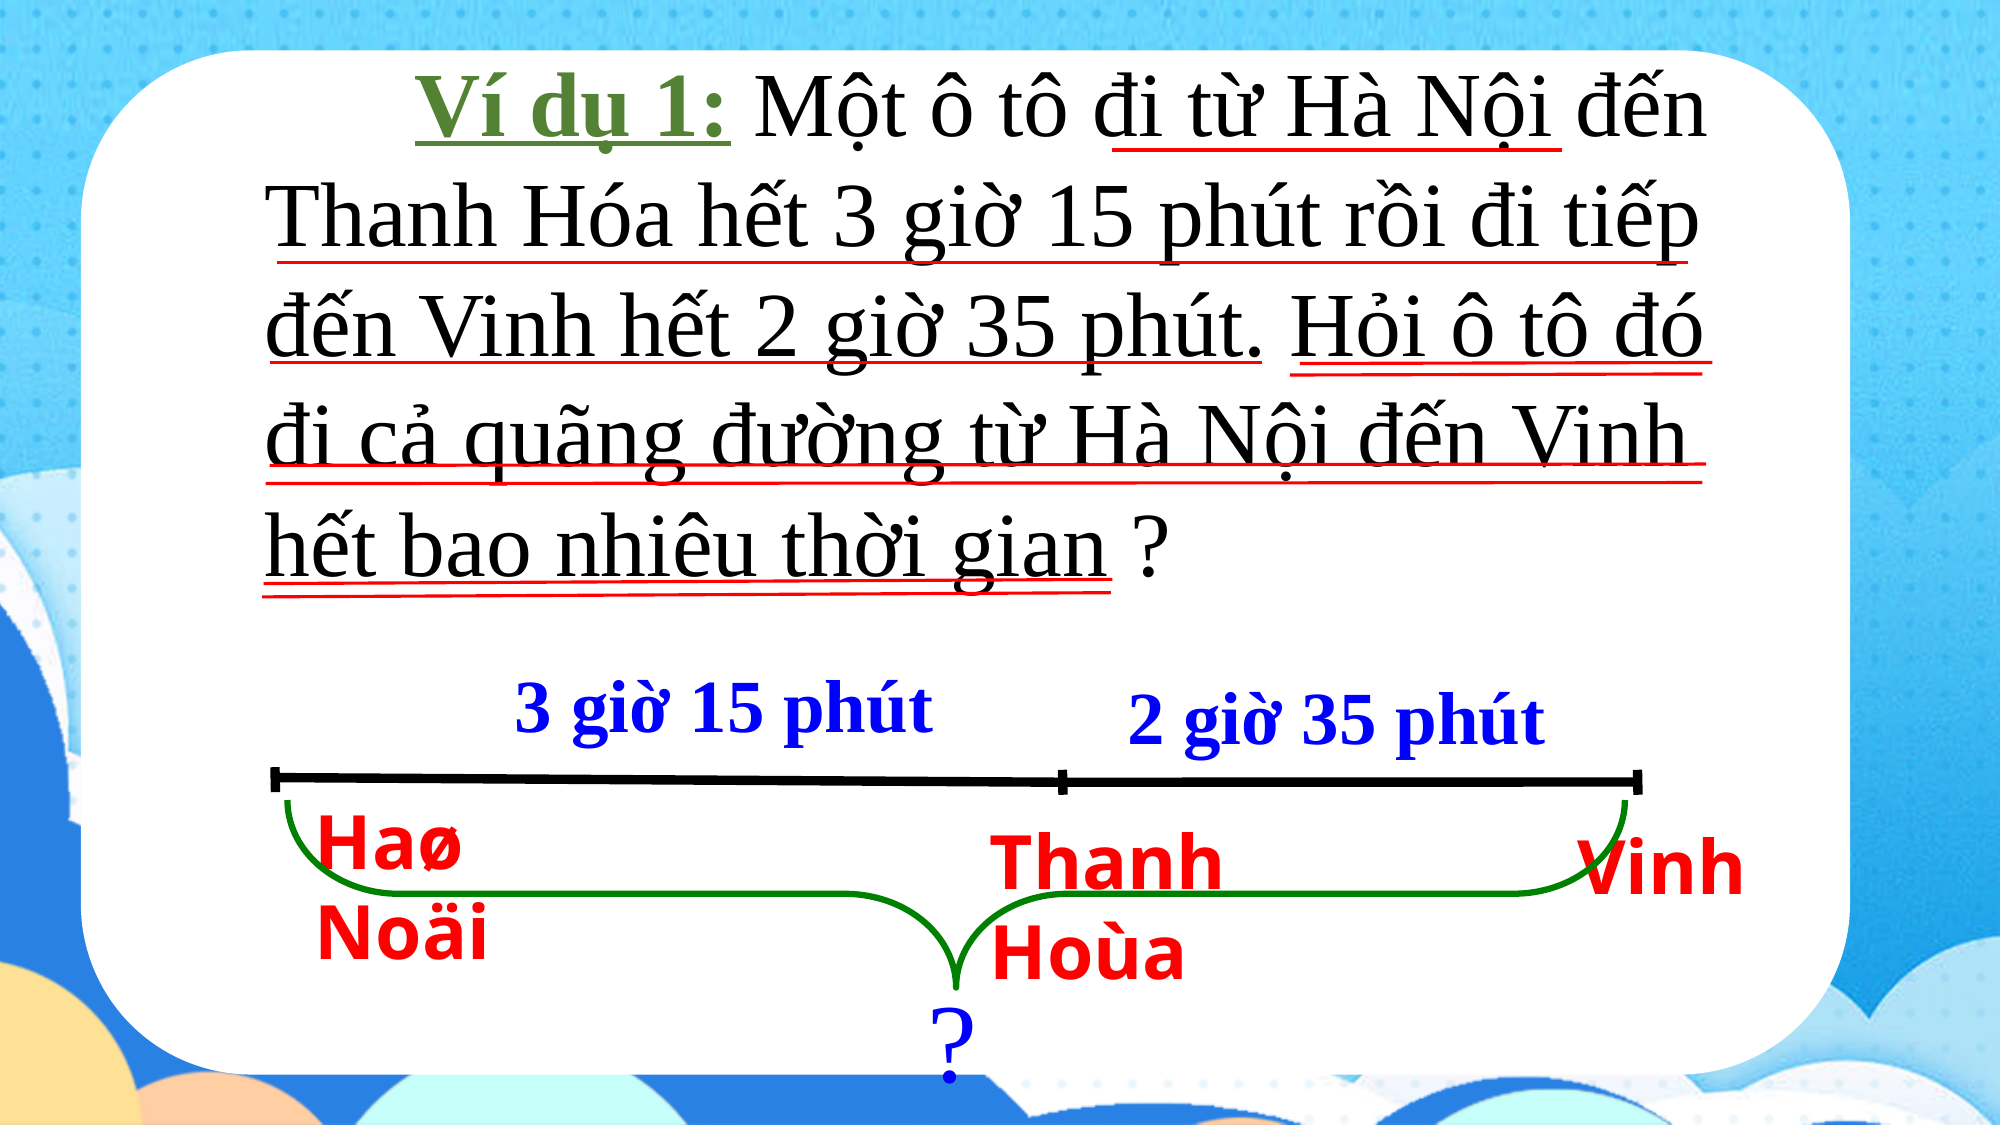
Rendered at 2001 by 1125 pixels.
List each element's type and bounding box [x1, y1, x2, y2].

text_box [262, 592, 1111, 597]
text_box [263, 579, 1113, 584]
picture [0, 0, 2000, 1125]
